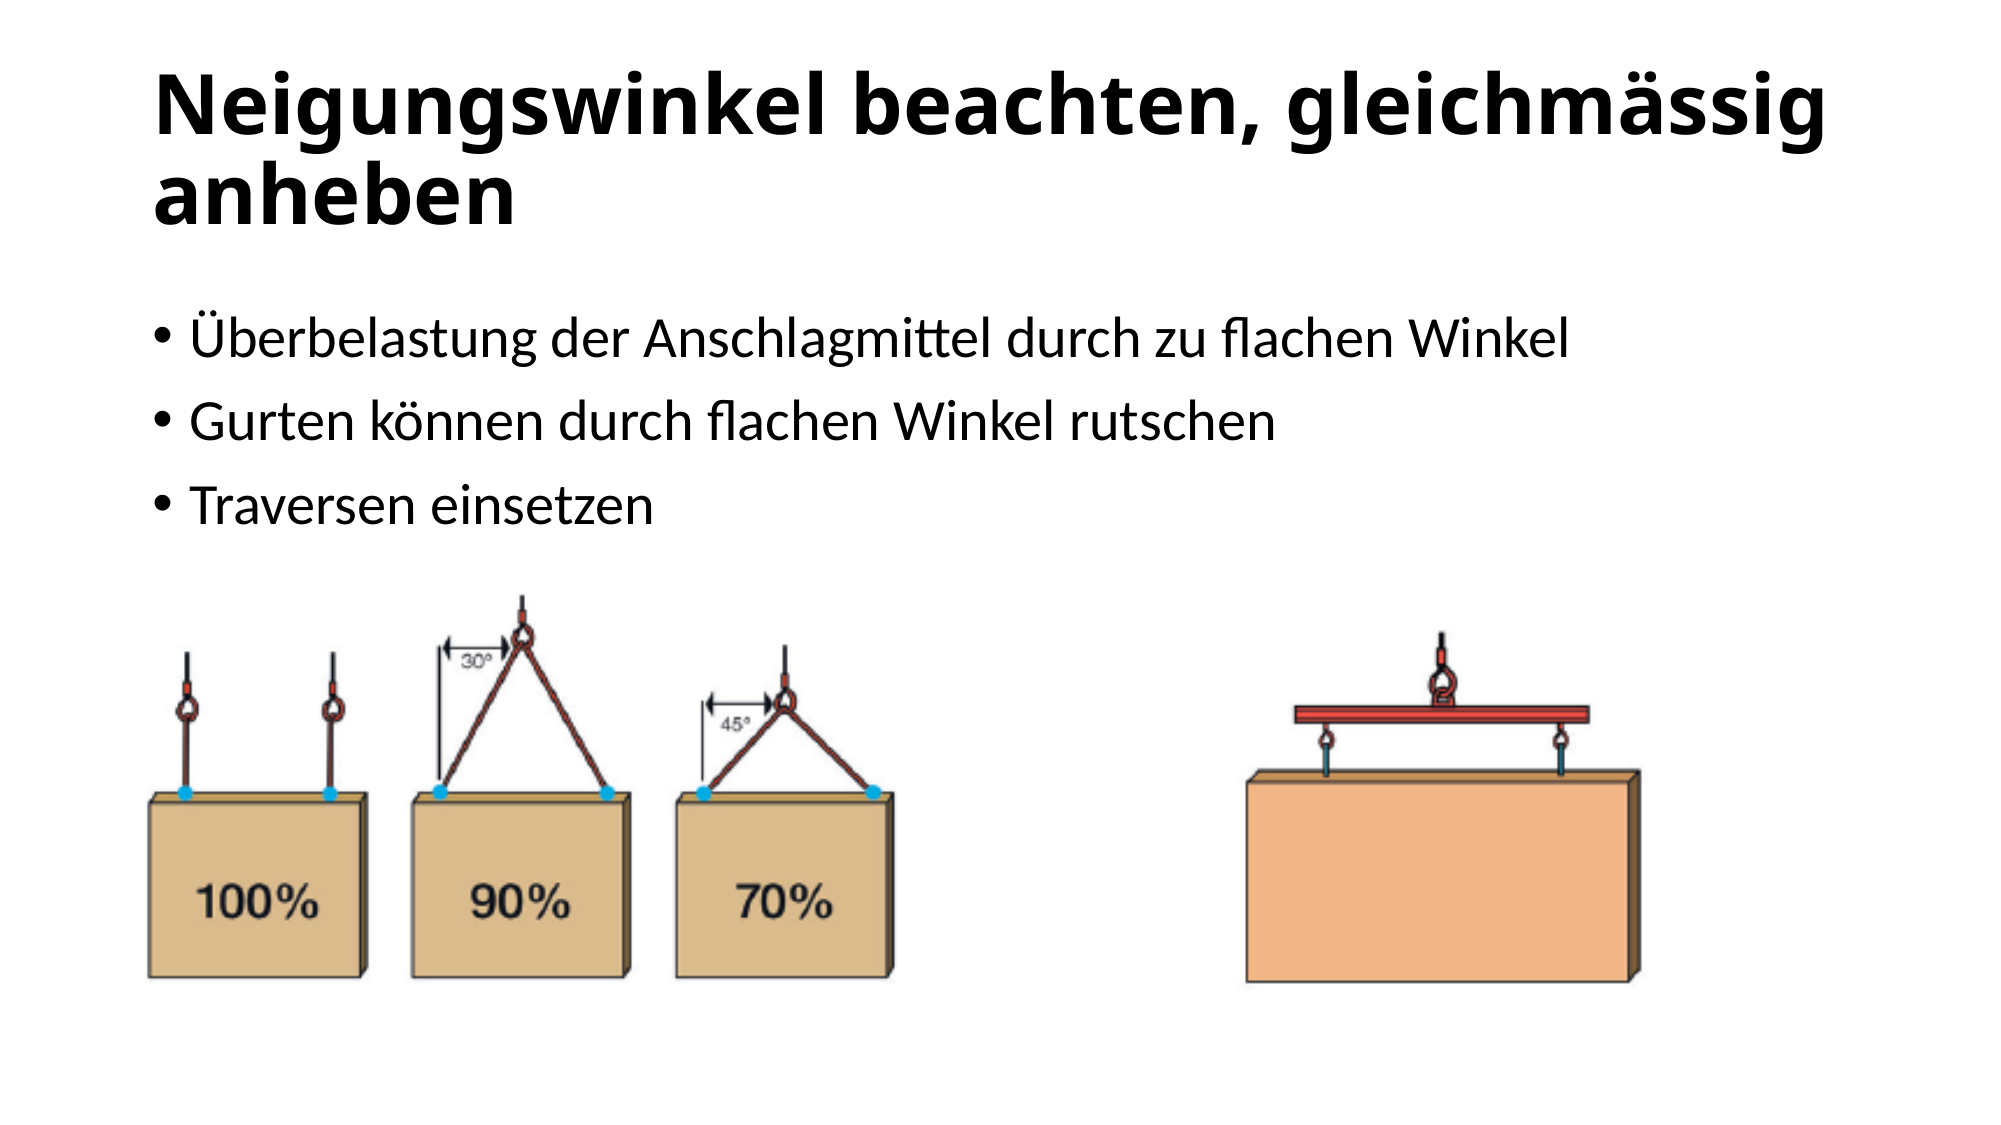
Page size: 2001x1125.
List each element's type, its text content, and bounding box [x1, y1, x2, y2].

picture [76, 594, 1728, 1014]
list Überbelastung der Anschlagmittel durch zu flachen Winkel Gurten können durch flachen Winkel rutschen Traversen einsetzen [137, 299, 1669, 594]
title Neigungswinkel beachten, gleichmässig anheben [137, 44, 1863, 262]
